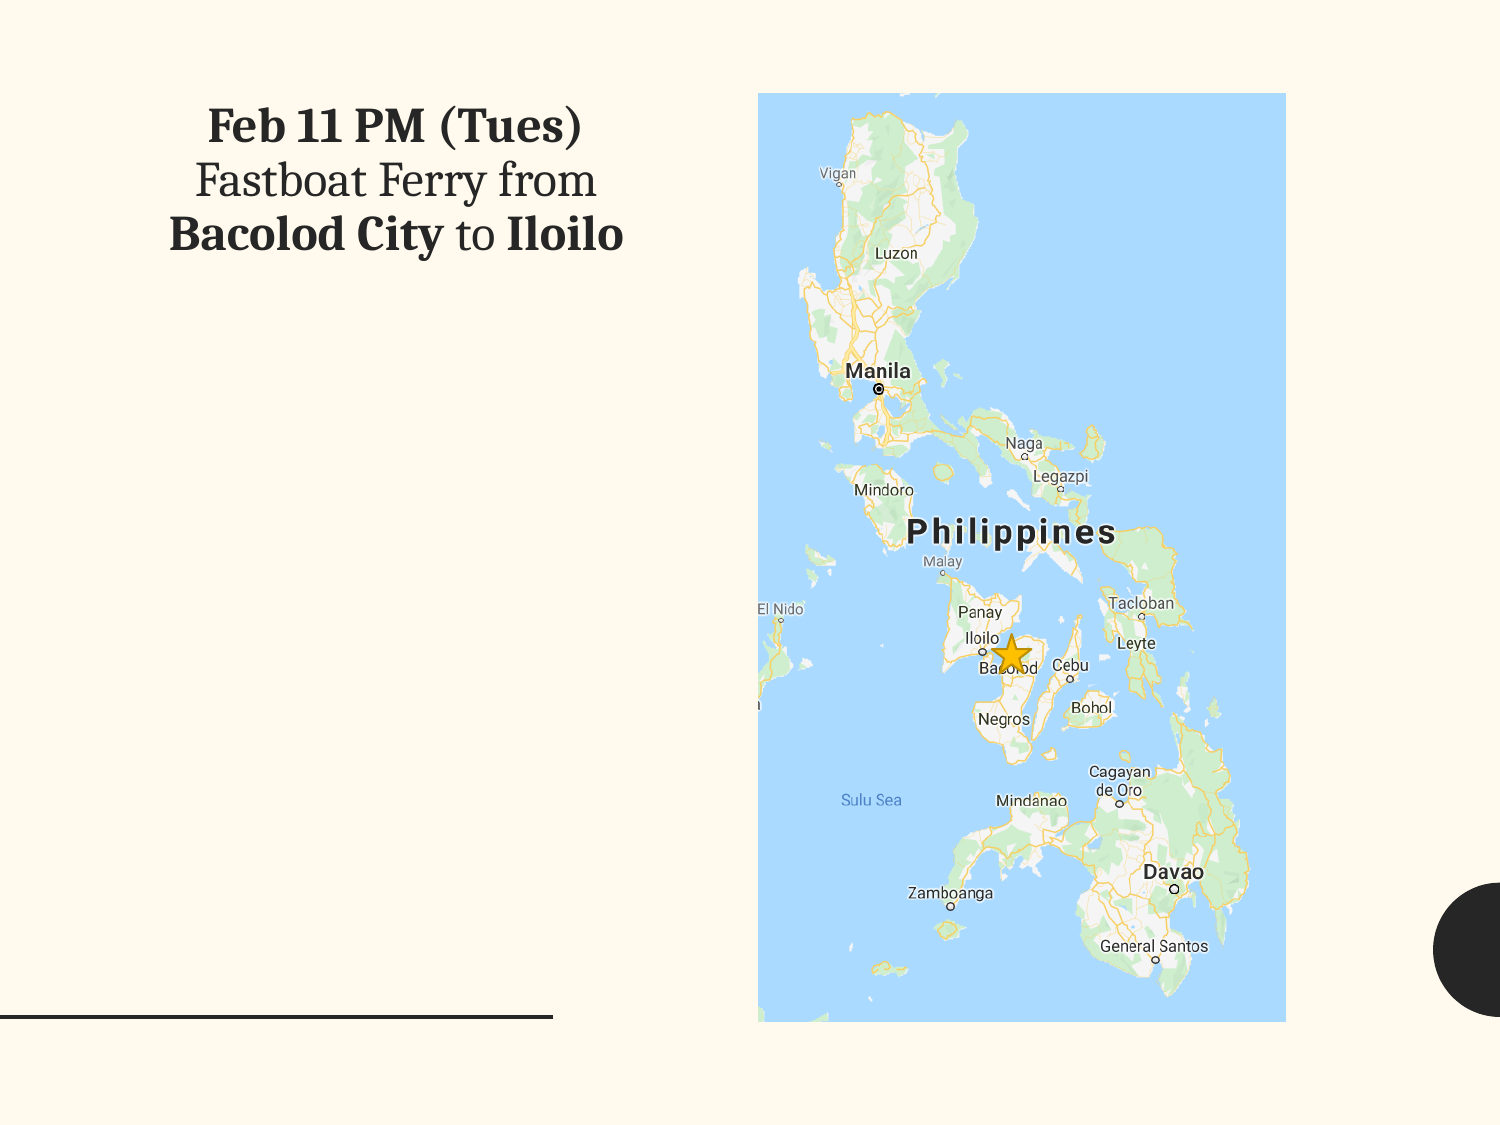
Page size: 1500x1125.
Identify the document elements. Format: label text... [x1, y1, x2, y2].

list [758, 93, 1286, 1022]
title Feb 11 PM (Tues) Fastboat Ferry from Bacolod City to Iloilo [93, 91, 699, 905]
